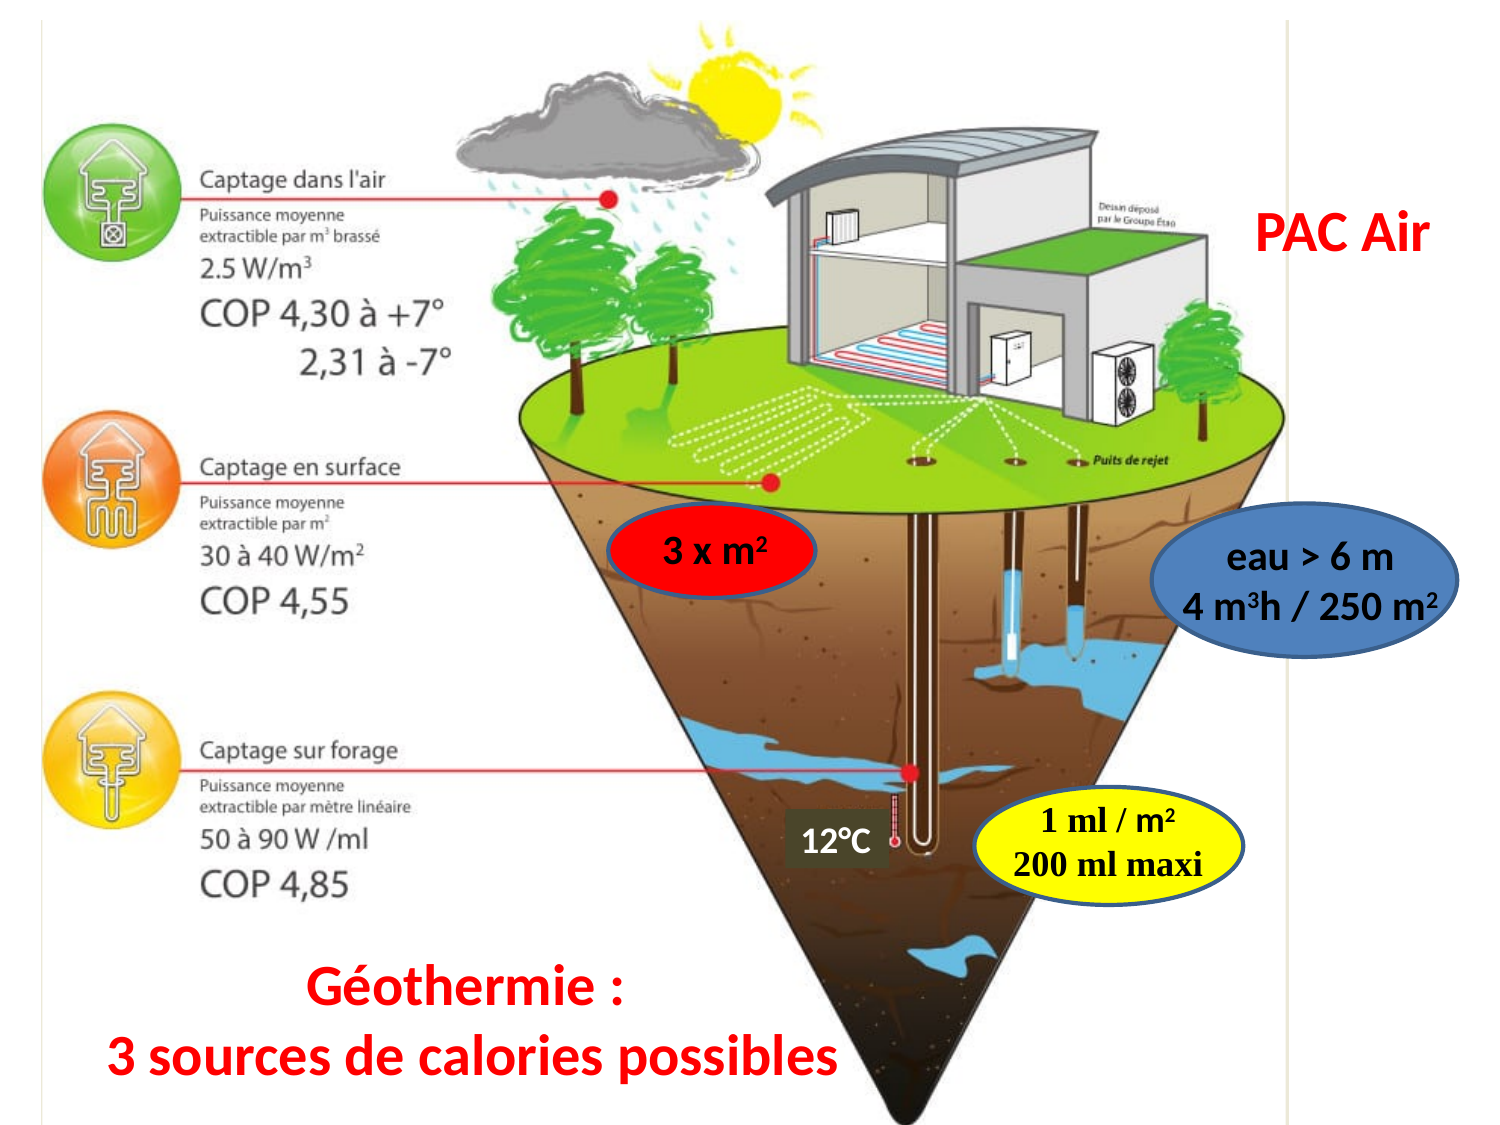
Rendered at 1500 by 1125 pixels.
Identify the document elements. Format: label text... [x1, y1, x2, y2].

text_box [1292, 651, 1373, 660]
text_box eau > 6 m 4 m3h / 250 m2 [1292, 507, 1458, 651]
picture [41, 20, 1289, 1125]
text_box PAC Air [1292, 172, 1481, 284]
text_box [1292, 501, 1363, 507]
